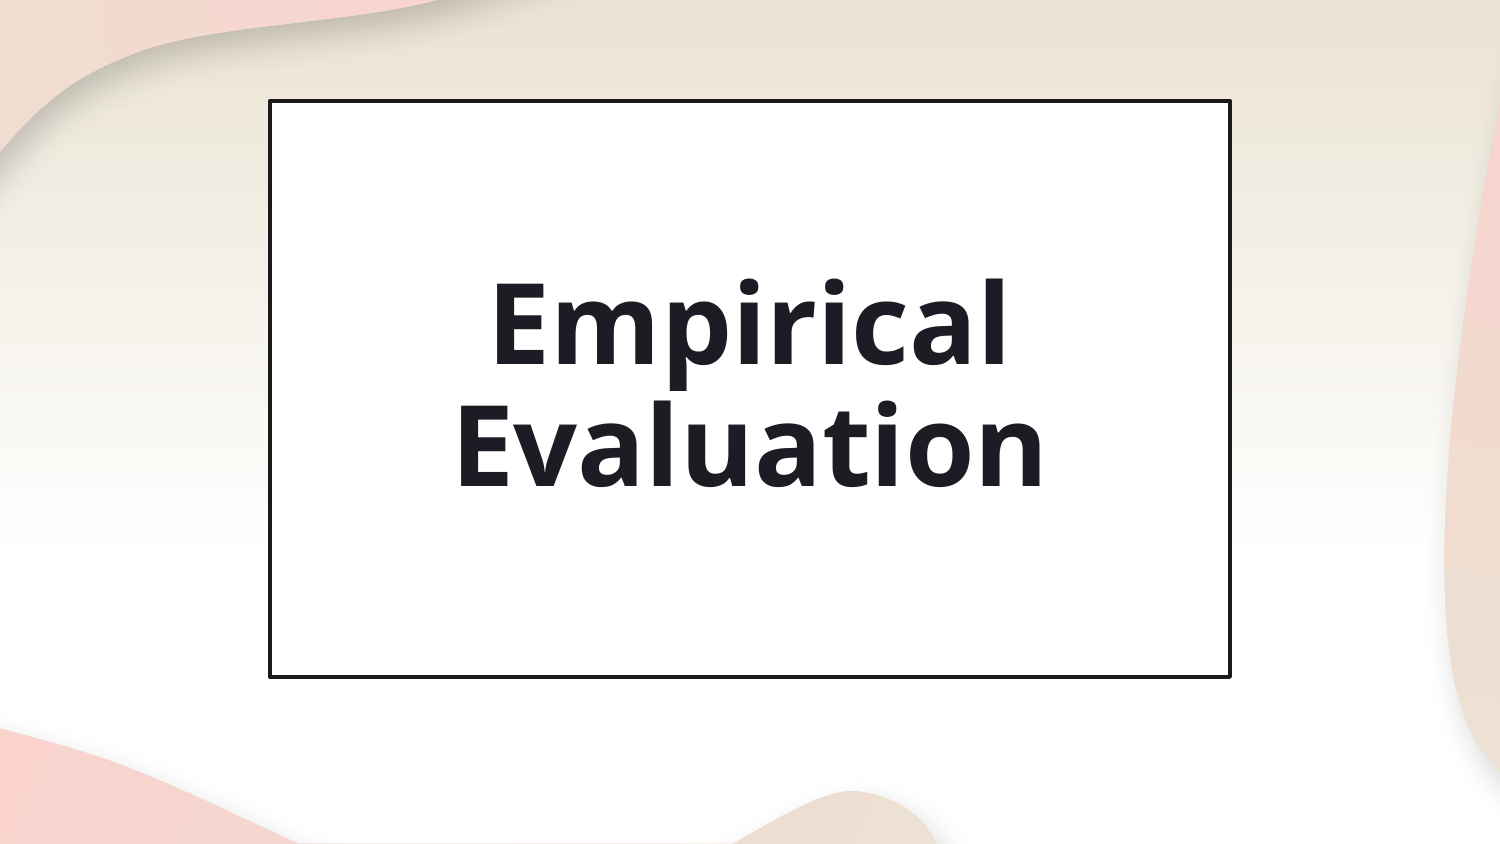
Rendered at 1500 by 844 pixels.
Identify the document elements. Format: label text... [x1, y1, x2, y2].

text_box Empirical Evaluation [268, 99, 1232, 679]
